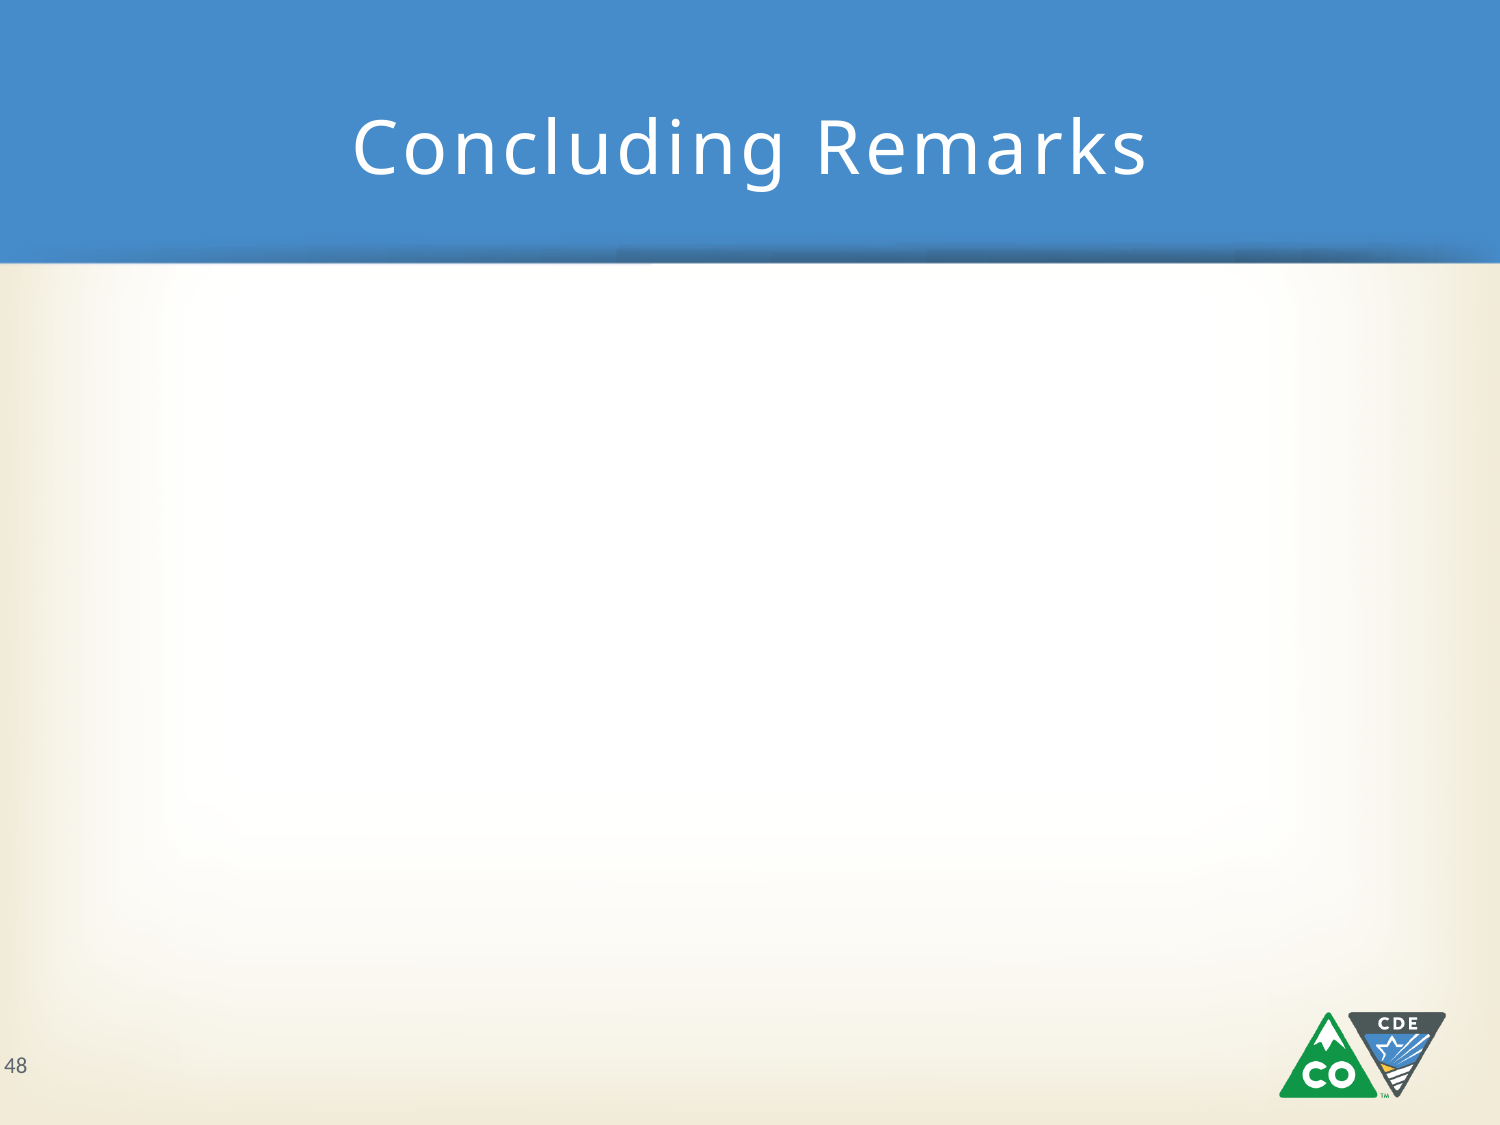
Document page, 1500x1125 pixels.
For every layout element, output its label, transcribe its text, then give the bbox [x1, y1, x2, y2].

slide_number 48 [0, 1047, 63, 1125]
picture [0, 0, 1500, 1125]
title Concluding Remarks [62, 58, 1438, 232]
